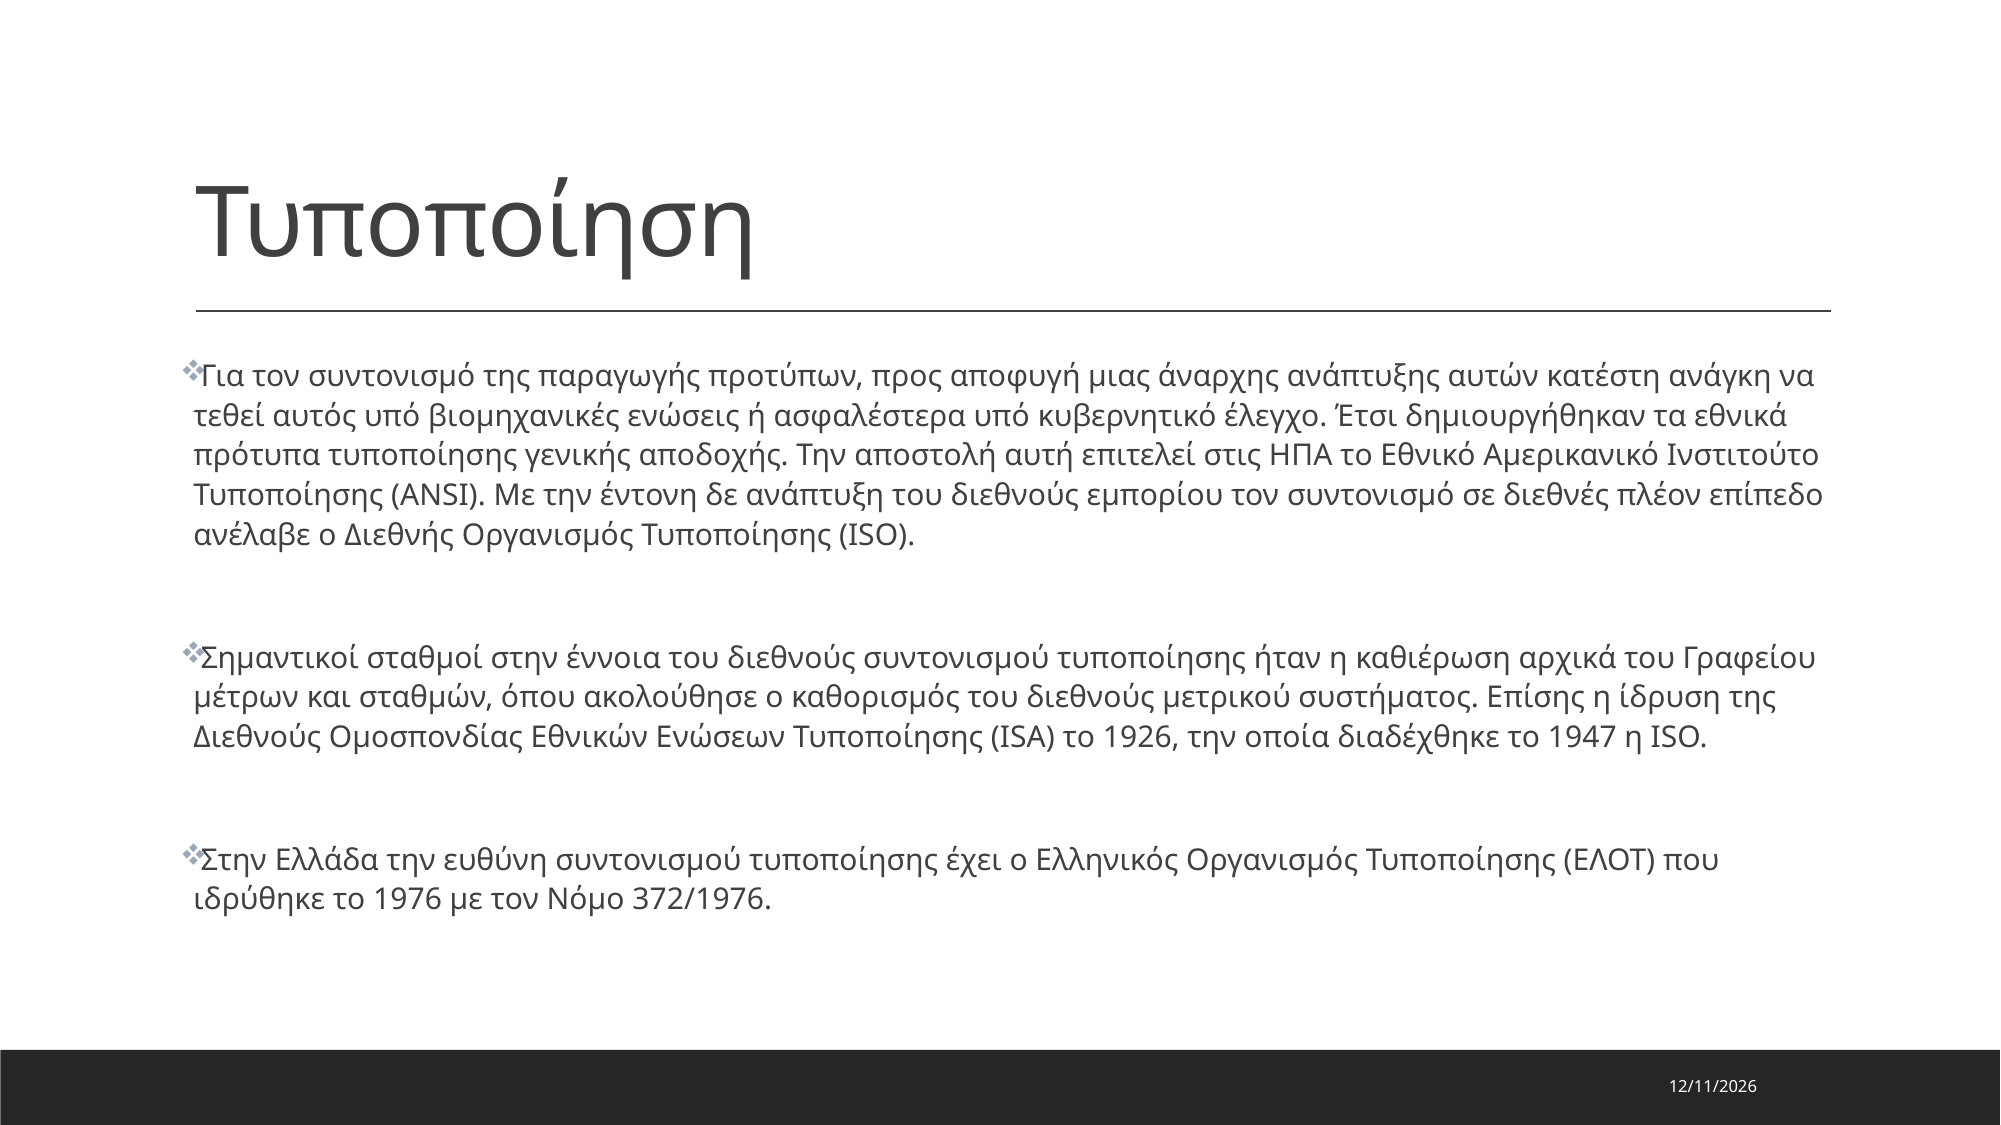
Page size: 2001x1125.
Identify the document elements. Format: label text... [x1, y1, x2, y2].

title Τυποποίηση [180, 47, 1830, 285]
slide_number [1348, 1057, 1773, 1118]
list Για τον συντονισμό της παραγωγής προτύπων, προς αποφυγή μιας άναρχης ανάπτυξης αυτών κατέστη ανάγκη να τεθεί αυτός υπό βιομηχανικές ενώσεις ή ασφαλέστερα υπό κυβερνητικό έλεγχο. Έτσι δημιουργήθηκαν τα εθνικά πρότυπα τυποποίησης γενικής αποδοχής. Την αποστολή αυτή επιτελεί στις ΗΠΑ το Εθνικό Αμερικανικό Ινστιτούτο Τυποποίησης (ANSI). Με την έντονη δε ανάπτυξη του διεθνούς εμπορίου τον συντονισμό σε διεθνές πλέον επίπεδο ανέλαβε ο Διεθνής Οργανισμός Τυποποίησης (ISO). Σημαντικοί σταθμοί στην έννοια του διεθνούς συντονισμού τυποποίησης ήταν η καθιέρωση αρχικά του Γραφείου μέτρων και σταθμών, όπου ακολούθησε ο καθορισμός του διεθνούς μετρικού συστήματος. Επίσης η ίδρυση της Διεθνούς Ομοσπονδίας Εθνικών Ενώσεων Τυποποίησης (ISA) το 1926, την οποία διαδέχθηκε το 1947 η ISO. Στην Ελλάδα την ευθύνη συντονισμού τυποποίησης έχει ο Ελληνικός Οργανισμός Τυποποίησης (ΕΛΟΤ) που ιδρύθηκε το 1976 με τον Νόμο 372/1976. [180, 345, 1830, 963]
